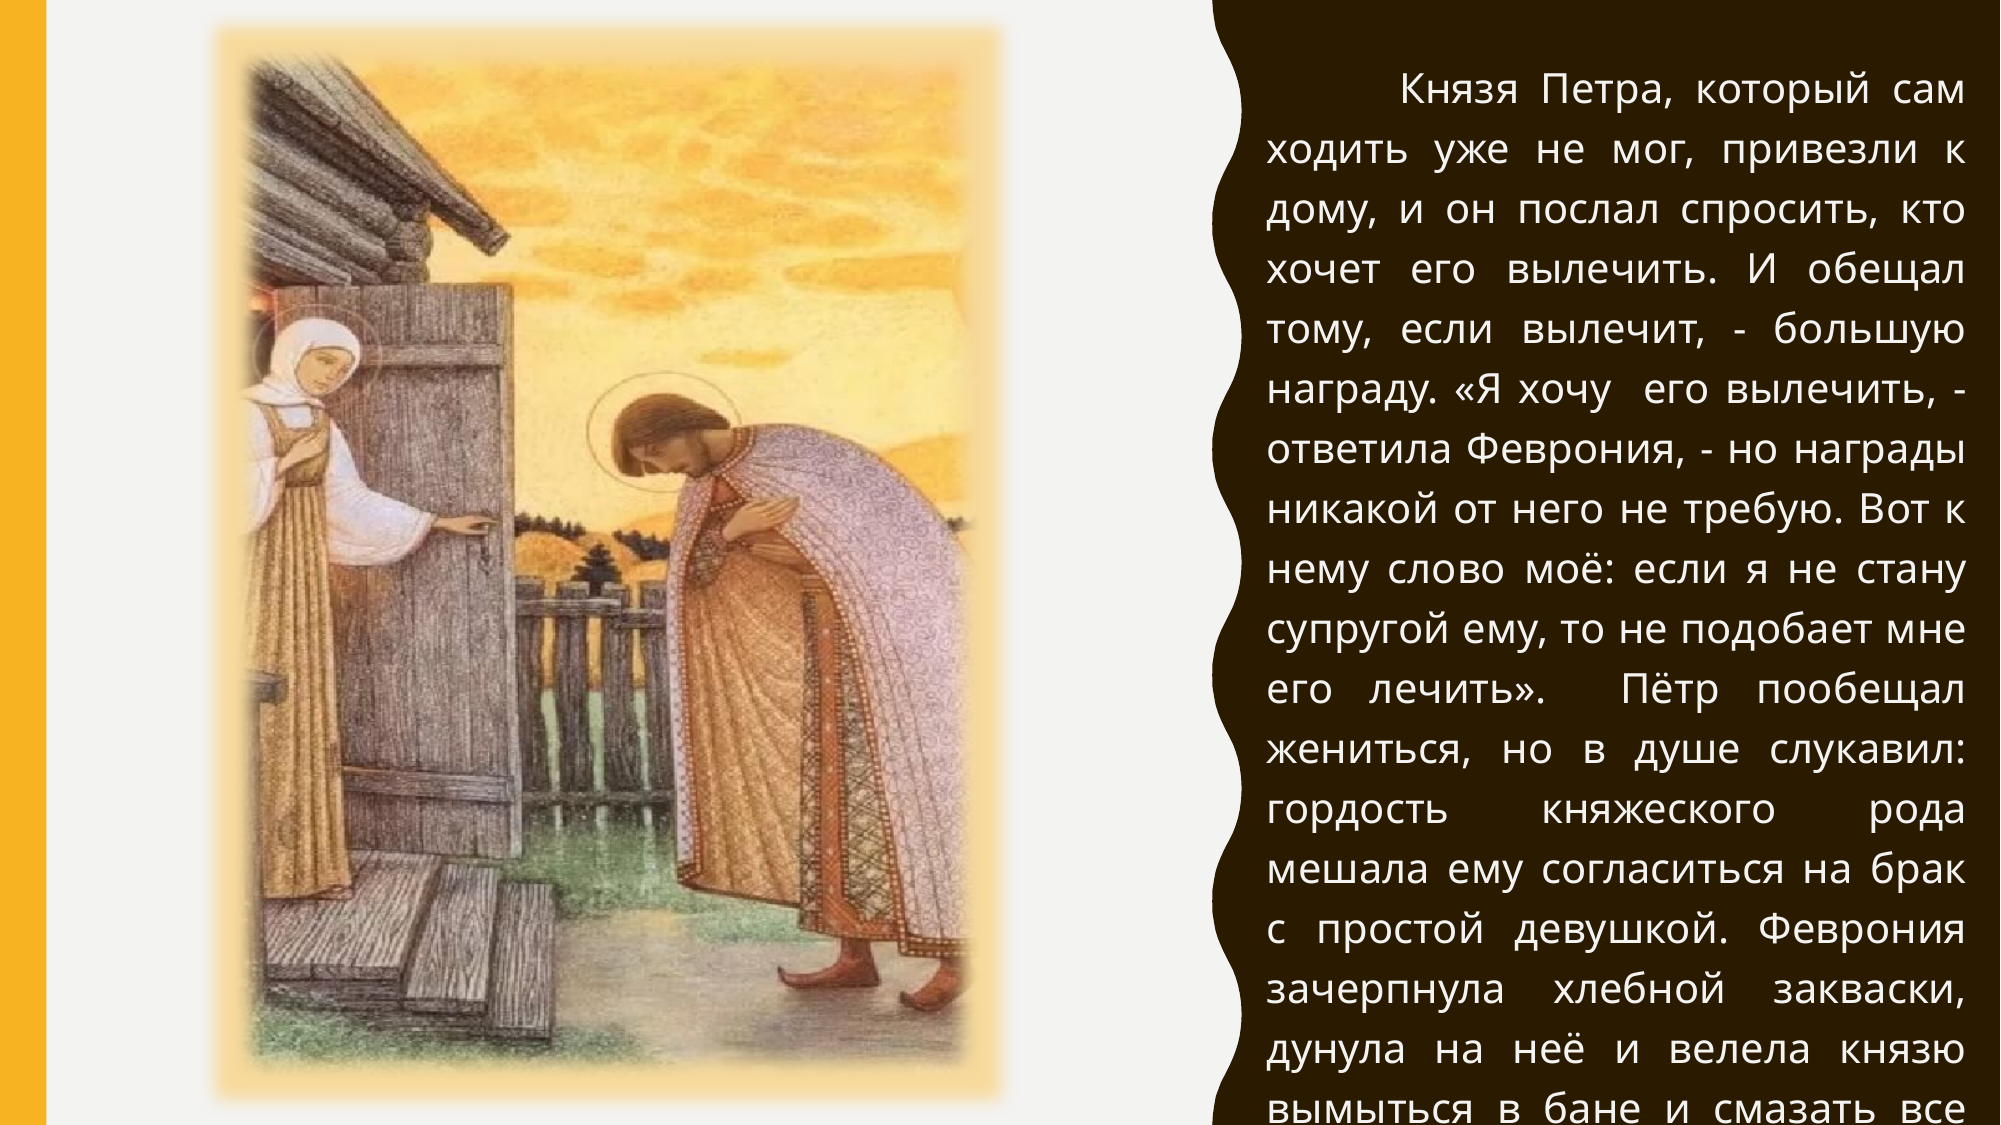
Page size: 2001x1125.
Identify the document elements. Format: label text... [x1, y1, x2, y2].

picture [233, 44, 981, 1081]
list Князя Петра, который сам ходить уже не мог, привезли к дому, и он послал спросить, кто хочет его вылечить. И обещал тому, если вылечит, - большую награду. «Я хочу его вылечить, - ответила Феврония, - но награды никакой от него не требую. Вот к нему слово моё: если я не стану супругой ему, то не подобает мне его лечить». Пётр пообещал жениться, но в душе слукавил: гордость княжеского рода мешала ему согласиться на брак с простой девушкой. Феврония зачерпнула хлебной закваски, дунула на неё и велела князю вымыться в бане и смазать все струпья, кроме одного. [1251, 44, 1983, 1081]
